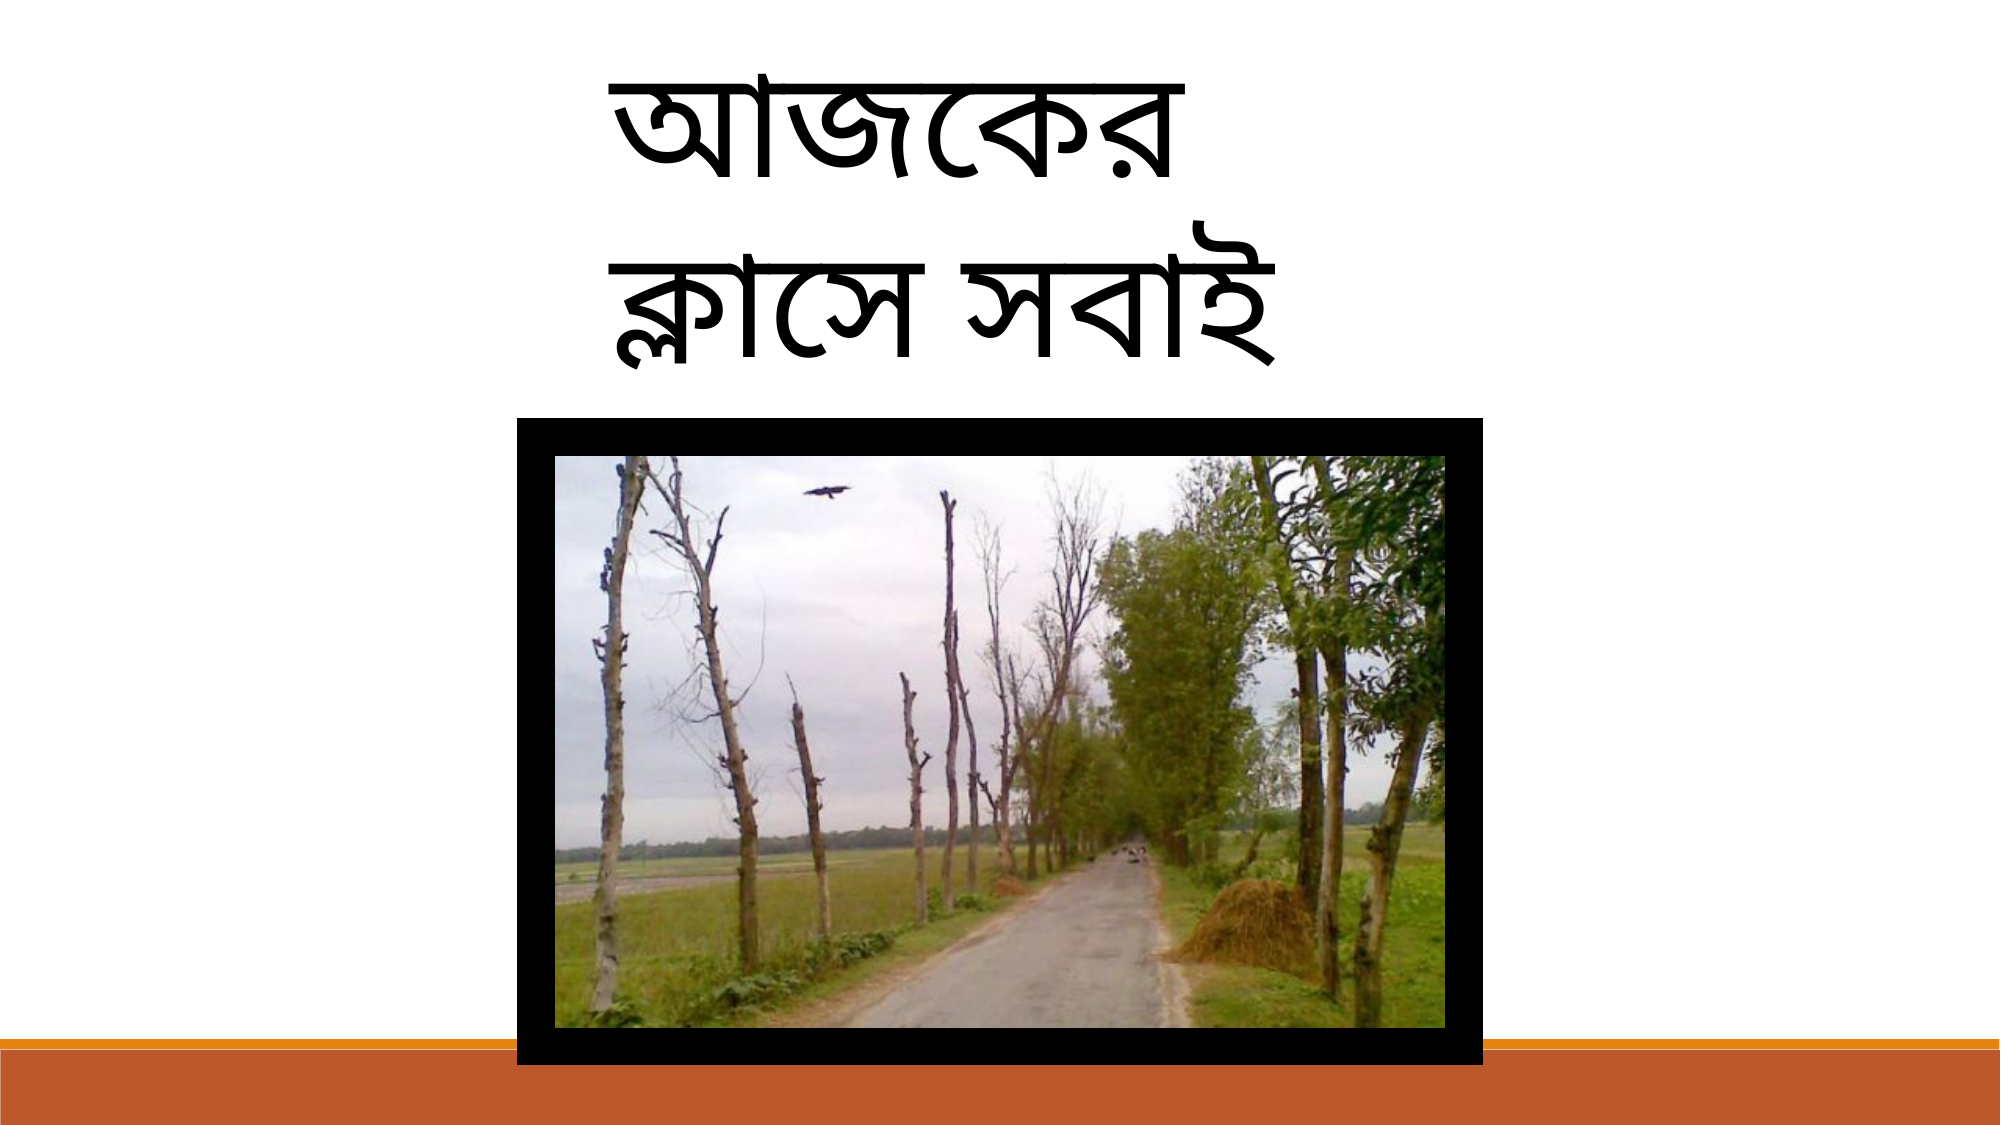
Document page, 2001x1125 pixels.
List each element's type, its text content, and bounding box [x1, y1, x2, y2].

picture [554, 455, 1446, 1028]
text_box আজকের ক্লাসে সবাই কে ধন্যবাদ [595, 20, 1507, 575]
